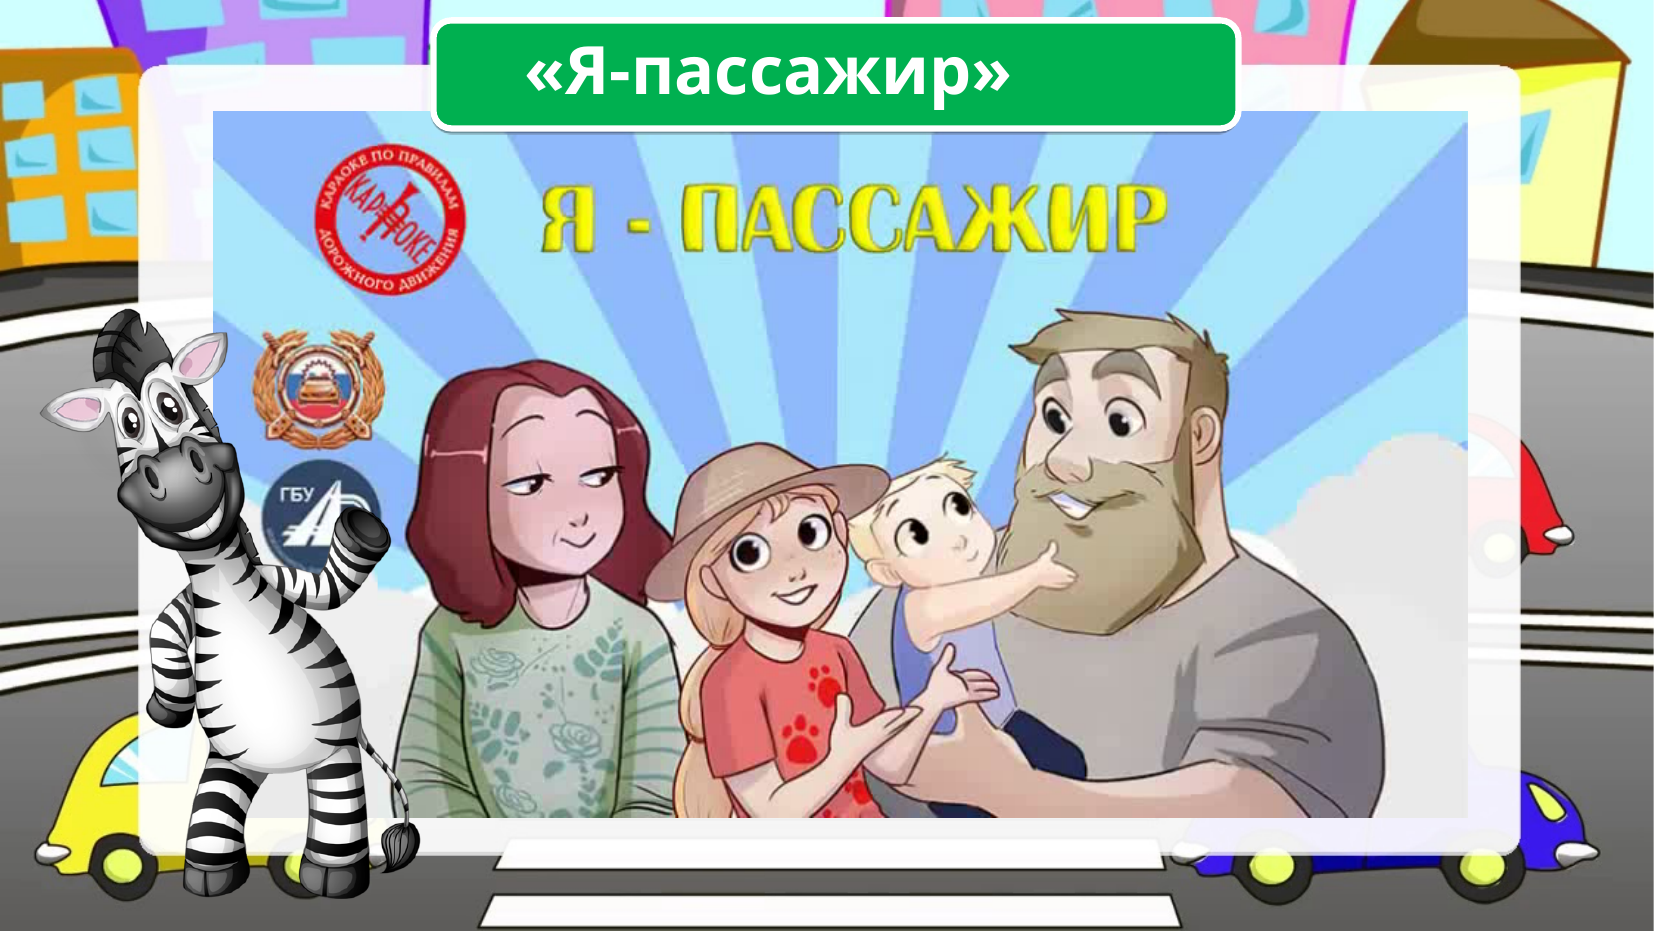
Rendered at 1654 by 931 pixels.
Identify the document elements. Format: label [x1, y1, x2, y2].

text_box [212, 110, 428, 250]
text_box [453, 110, 1469, 819]
picture [0, 0, 1654, 931]
text_box [433, 20, 1374, 639]
